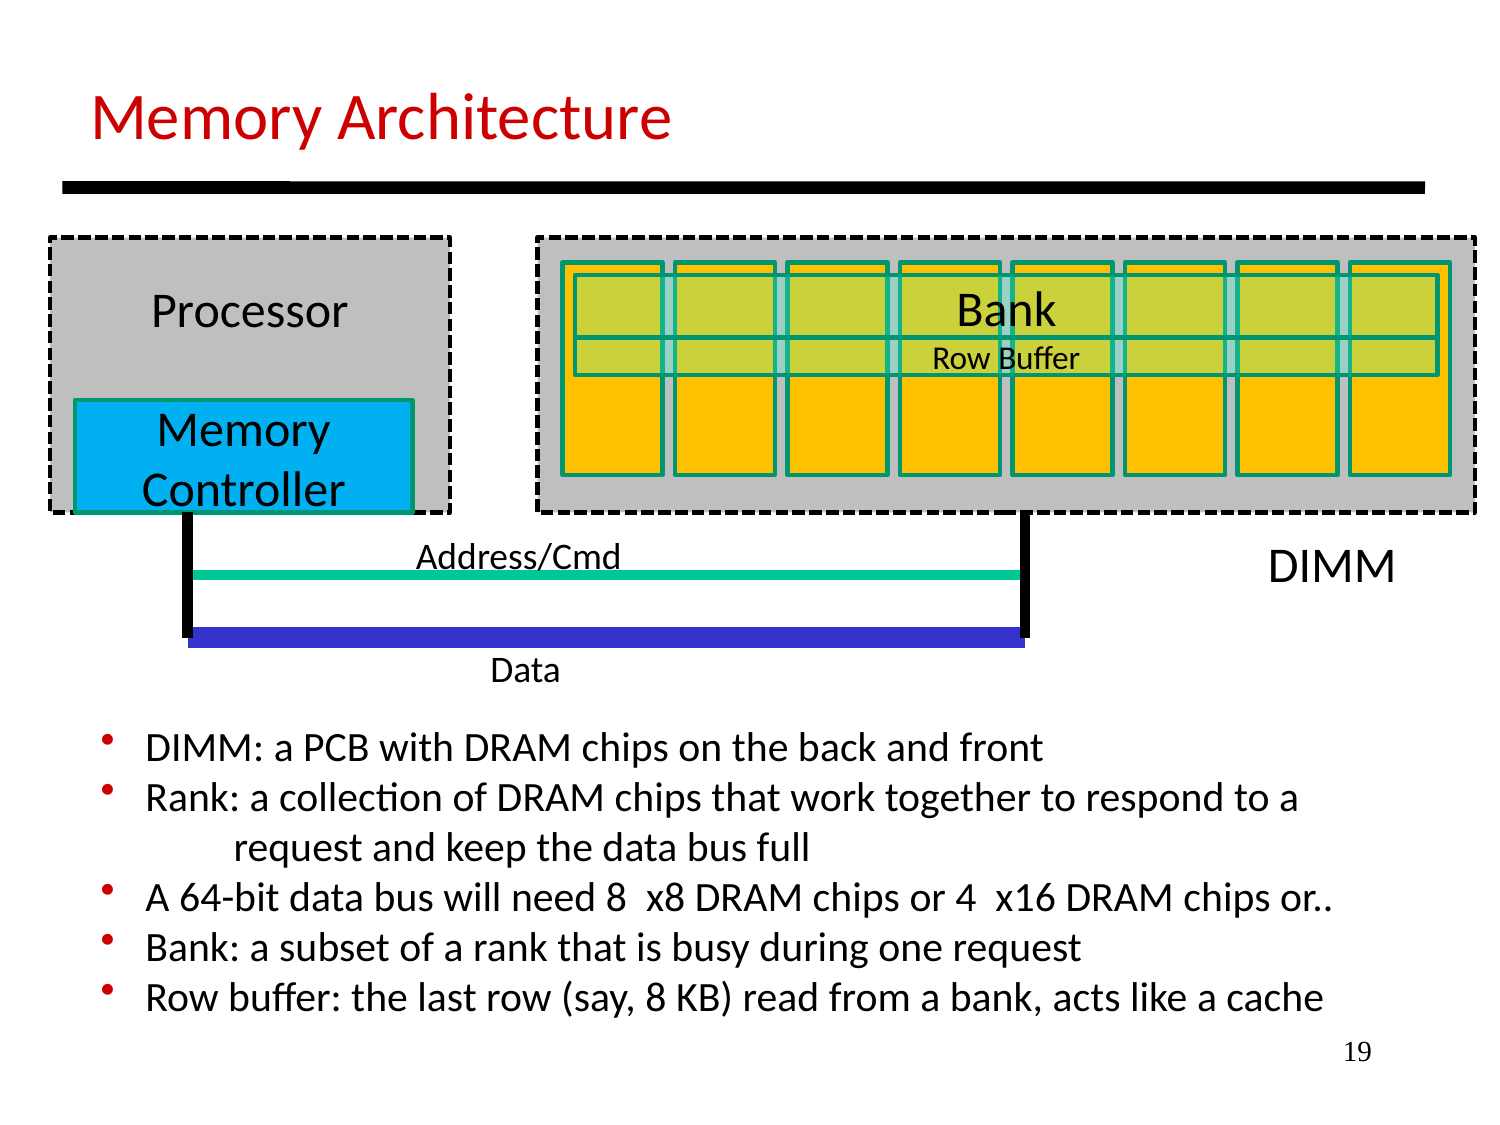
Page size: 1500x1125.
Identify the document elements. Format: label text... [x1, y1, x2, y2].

text_box Memory Controller [73, 398, 415, 515]
text_box [560, 260, 665, 477]
text_box Bank [573, 273, 1440, 335]
text_box Data [475, 646, 576, 698]
text_box [1010, 377, 1115, 477]
text_box [1123, 260, 1227, 273]
text_box Address/Cmd [401, 524, 638, 574]
slide_number 19 [1074, 1024, 1388, 1101]
text_box [785, 377, 890, 477]
text_box DIMM: a PCB with DRAM chips on the back and front Rank: a collection of DRAM chips that work together to respond to a request and keep the data bus full A 64-bit data bus will need 8 x8 DRAM chips or 4 x16 DRAM chips or.. Bank: a subset of a rank that is busy during one request Row buffer: the last row (say, 8 KB) read from a bank, acts like a cache [85, 712, 1350, 1028]
text_box Processor [48, 235, 452, 515]
text_box DIMM [1253, 524, 1412, 600]
text_box Memory Architecture [75, 65, 688, 160]
text_box [898, 377, 1002, 477]
text_box [673, 260, 777, 273]
text_box [535, 235, 1477, 515]
text_box [1348, 260, 1452, 477]
text_box [1010, 260, 1115, 273]
text_box Row Buffer [573, 335, 1440, 377]
text_box [1235, 377, 1340, 477]
text_box [1123, 377, 1227, 477]
text_box [673, 377, 777, 477]
text_box [785, 260, 890, 273]
text_box [898, 260, 1002, 273]
text_box [1235, 260, 1340, 273]
